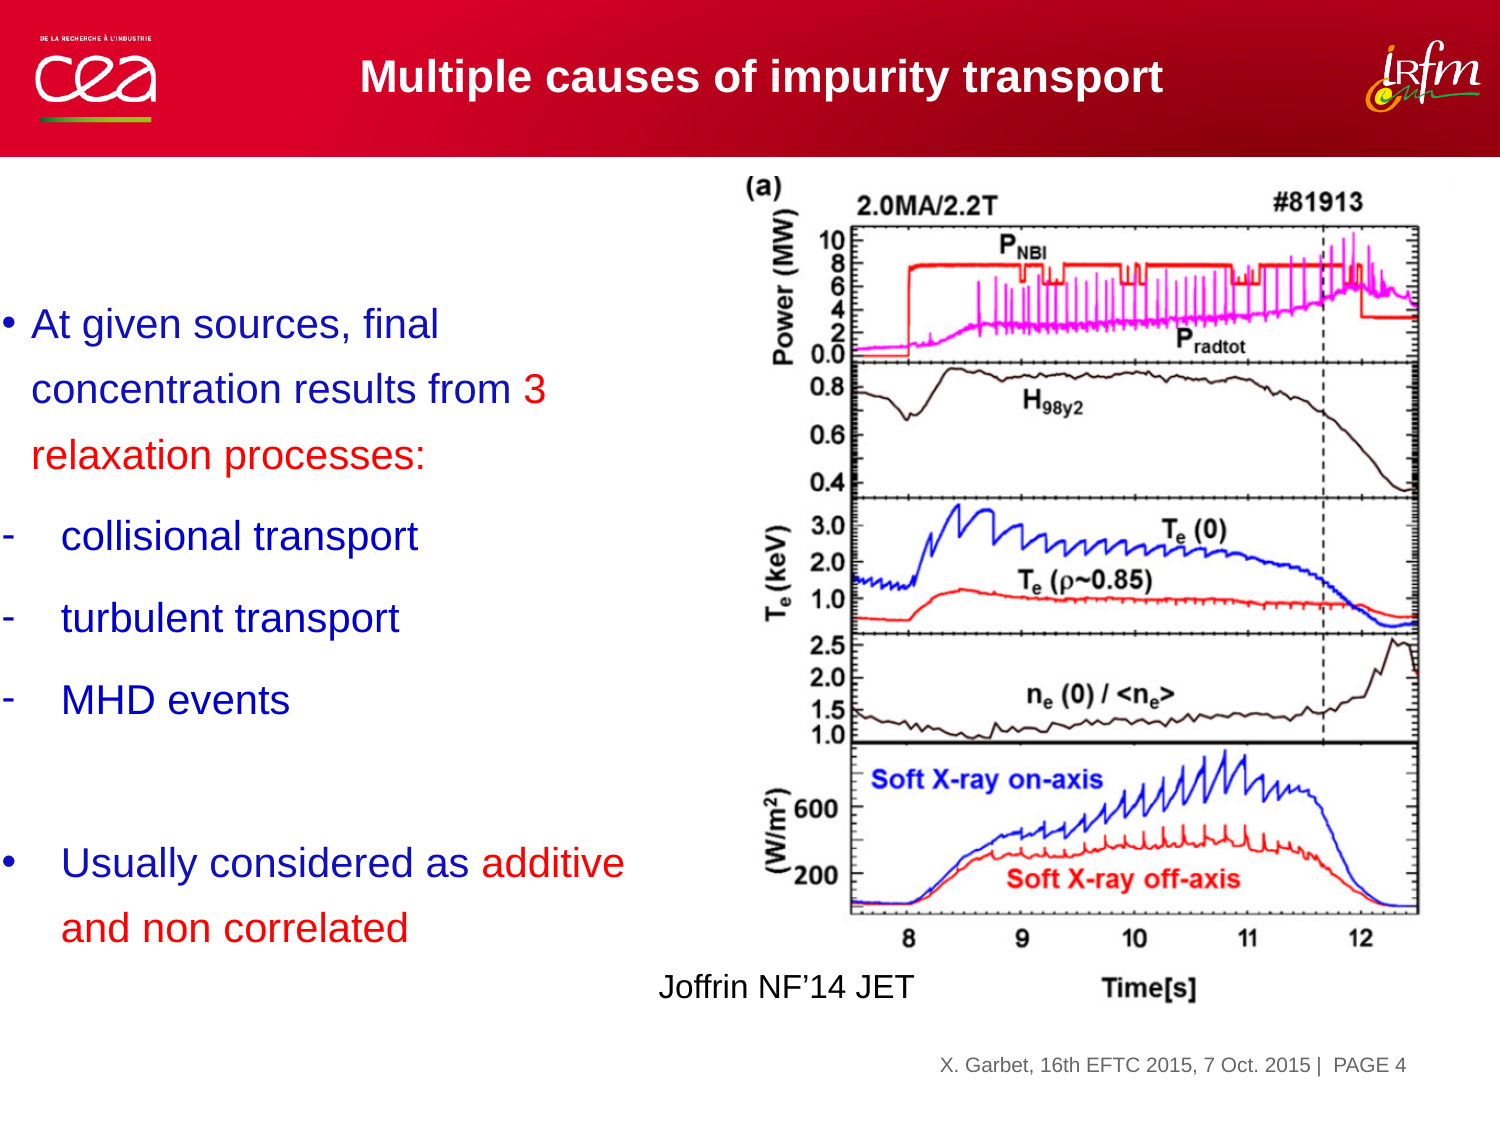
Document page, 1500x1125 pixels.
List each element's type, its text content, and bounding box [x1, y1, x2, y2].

picture [0, 0, 1500, 157]
title Multiple causes of impurity transport [183, 0, 1341, 150]
text_box At given sources, final concentration results from 3 relaxation processes: collisional transport turbulent transport MHD events Usually considered as additive and non correlated [1, 282, 669, 951]
slide_number | PAGE 4 [1316, 1034, 1500, 1094]
text_box Joffrin NF’14 JET [643, 958, 720, 1013]
picture [726, 176, 1452, 1014]
footer X. Garbet, 16th EFTC 2015, 7 Oct. 2015 [336, 1034, 1311, 1095]
